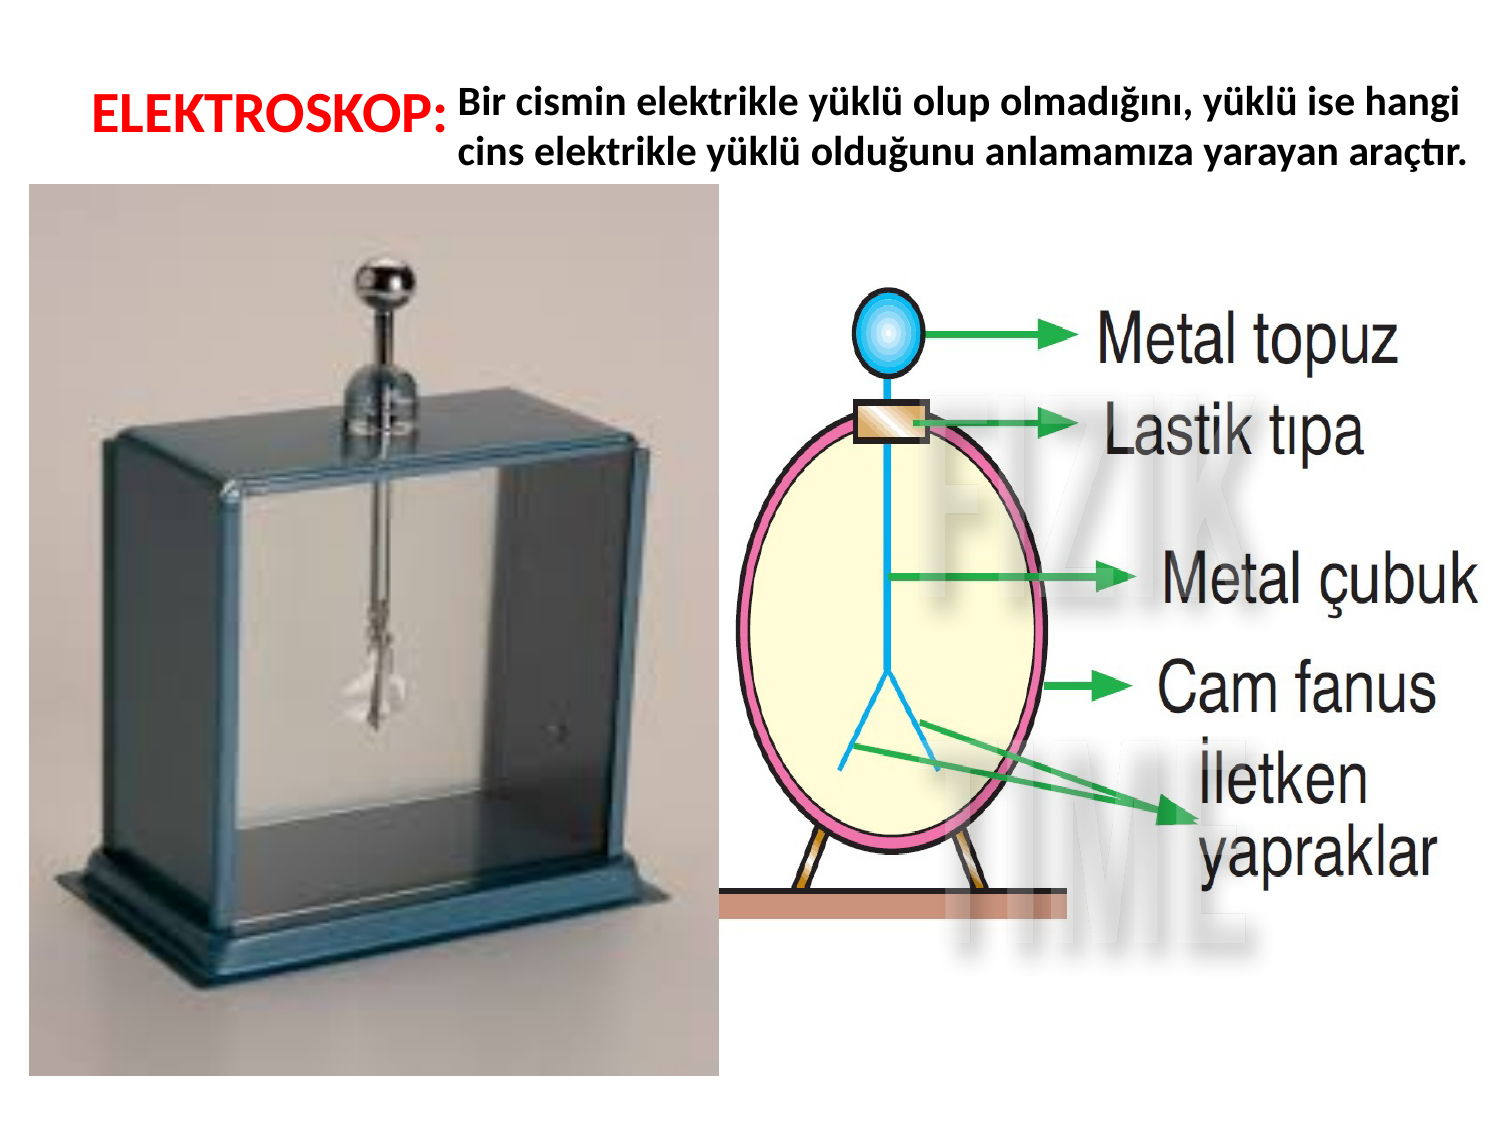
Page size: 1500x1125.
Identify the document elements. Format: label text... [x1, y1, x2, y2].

picture [29, 184, 1500, 1125]
text_box Bir cismin elektrikle yüklü olup olmadığını, yüklü ise hangi cins elektrikle yüklü olduğunu anlamamıza yarayan araçtır. [442, 66, 1500, 182]
text_box ELEKTROSKOP: [76, 66, 442, 152]
